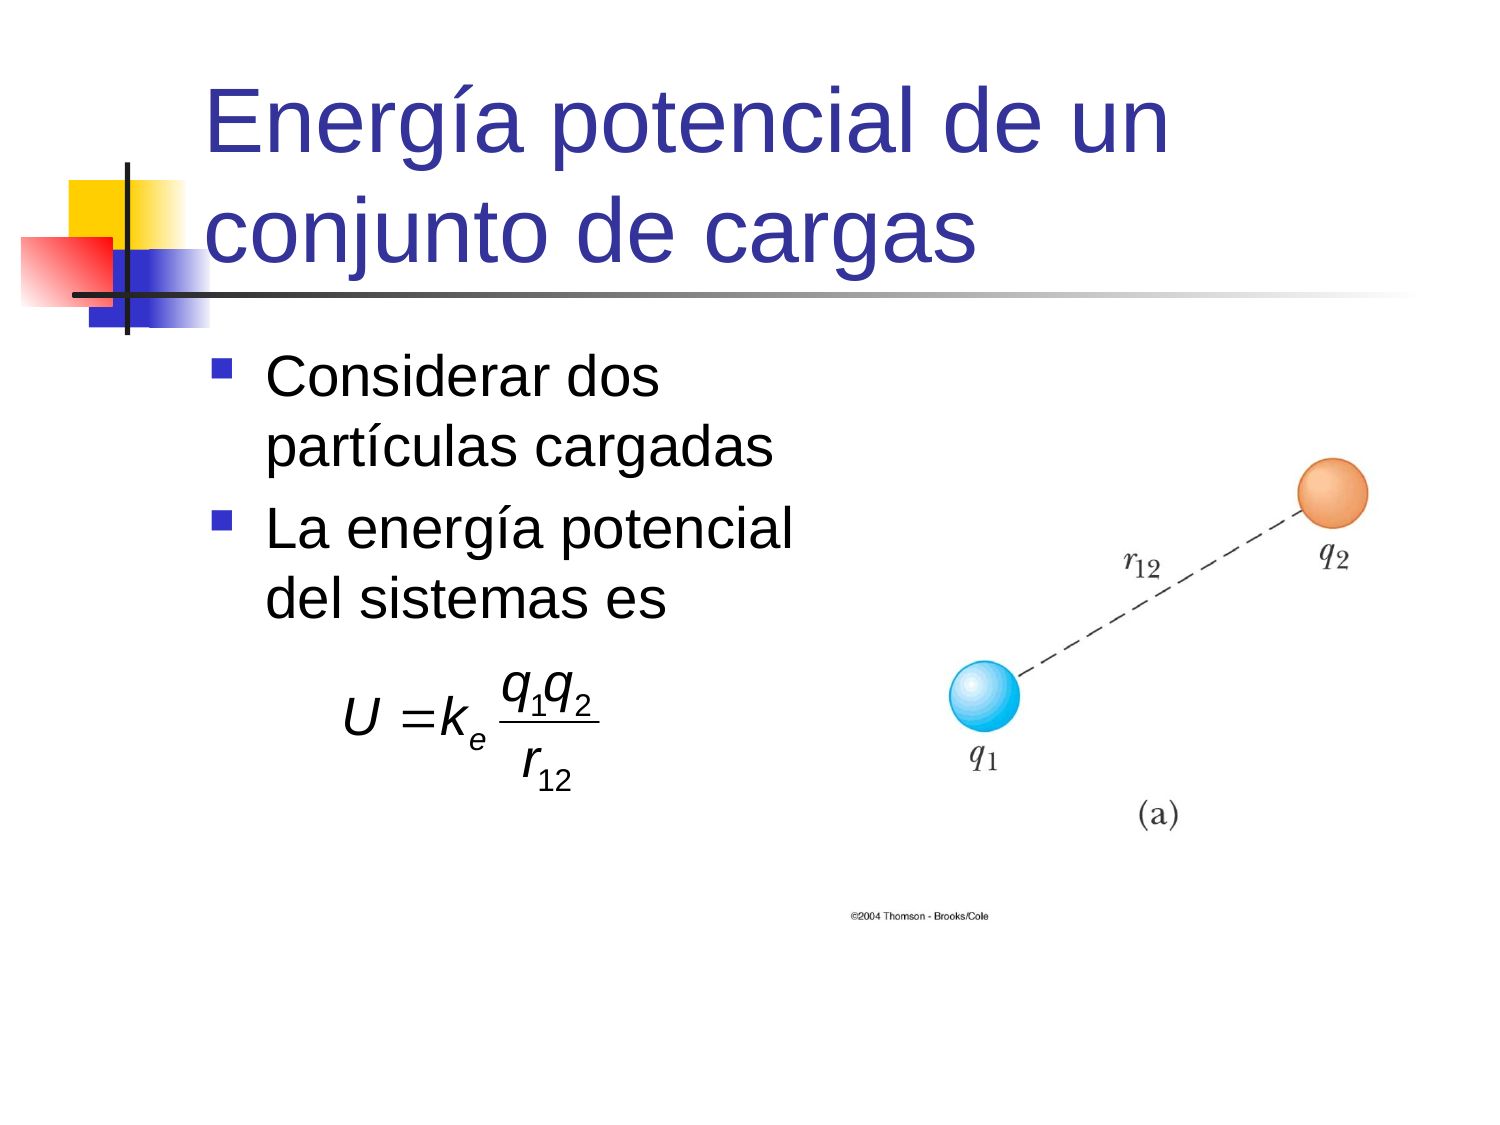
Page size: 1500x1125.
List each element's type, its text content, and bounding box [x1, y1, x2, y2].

list Considerar dos partículas cargadas La energía potencial del sistemas es [193, 331, 819, 1006]
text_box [843, 409, 1470, 928]
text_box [337, 649, 612, 803]
title Energía potencial de un conjunto de cargas [188, 101, 1468, 289]
